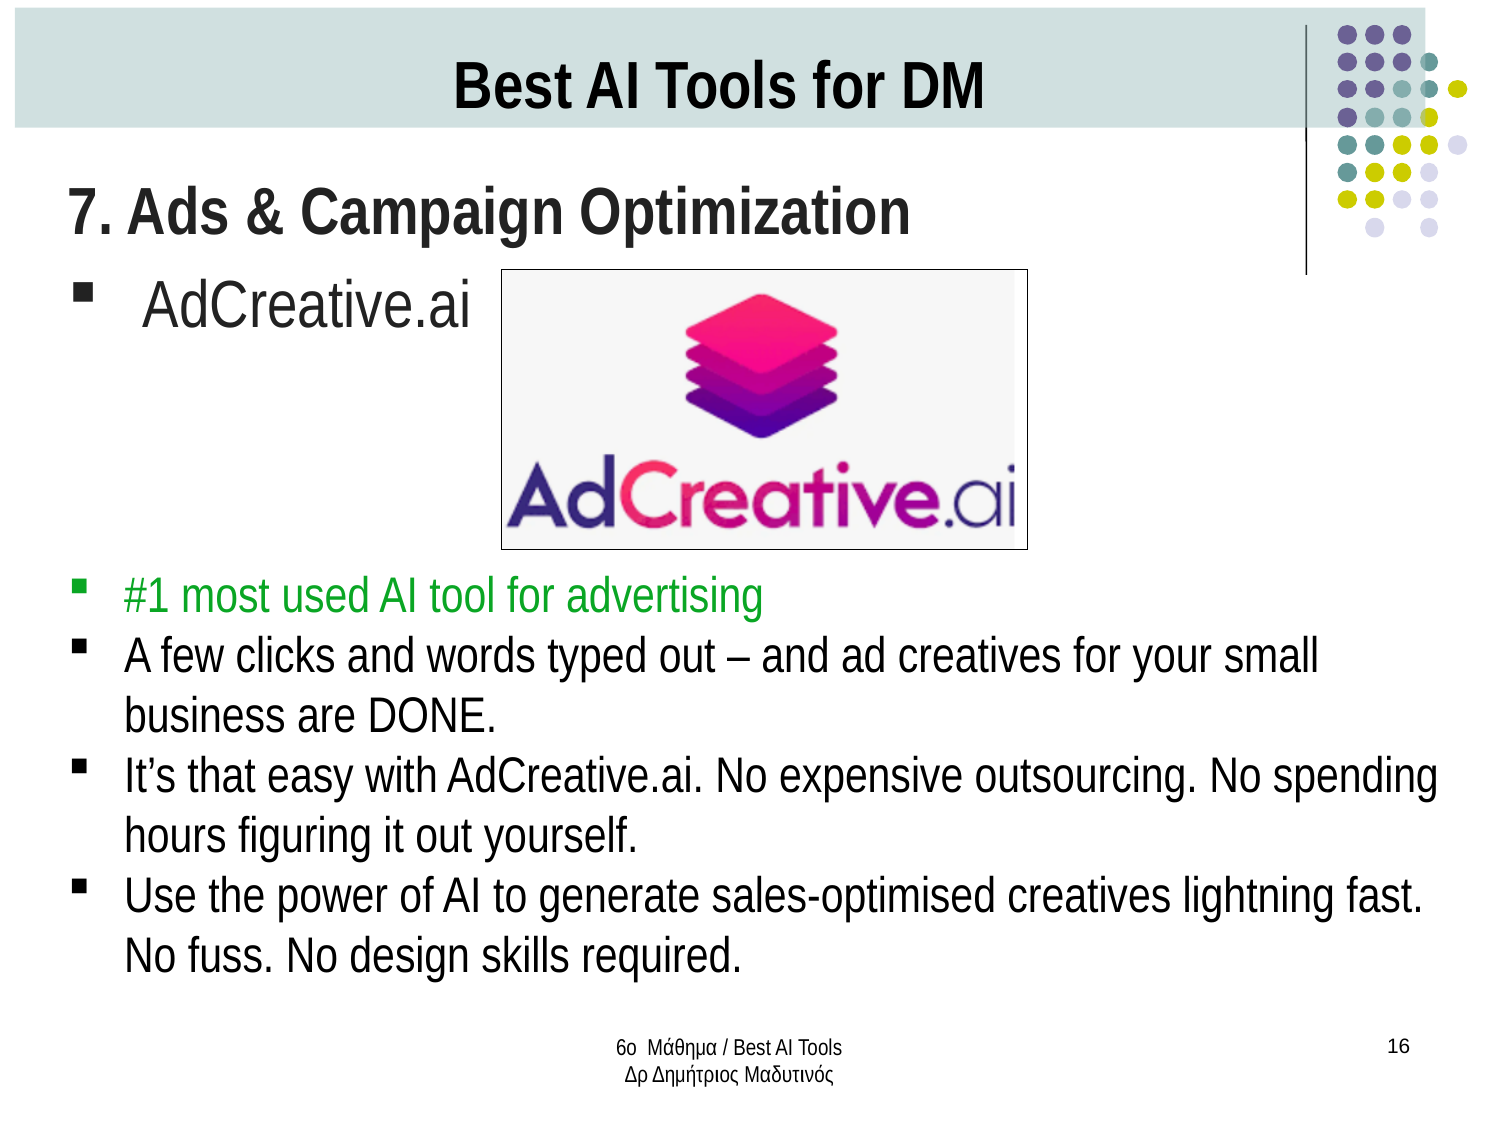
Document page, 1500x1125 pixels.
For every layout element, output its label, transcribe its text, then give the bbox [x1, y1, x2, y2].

text_box Best AI Tools for DM [14, 7, 1426, 128]
slide_number 16 [1123, 1025, 1425, 1100]
picture [501, 269, 1028, 551]
footer 6ο Μάθημα / Best AI Tools Δρ Δημήτριος Μαδυτινός [336, 1025, 1123, 1100]
text_box #1 most used AI tool for advertising A few clicks and words typed out – and ad creatives for your small business are DONE. It’s that easy with AdCreative.ai. No expensive outsourcing. No spending hours figuring it out yourself. Use the power of AI to generate sales-optimised creatives lightning fast. No fuss. No design skills required. [53, 555, 1464, 990]
text_box 7. Ads & Campaign Optimization AdCreative.ai [53, 160, 1300, 348]
